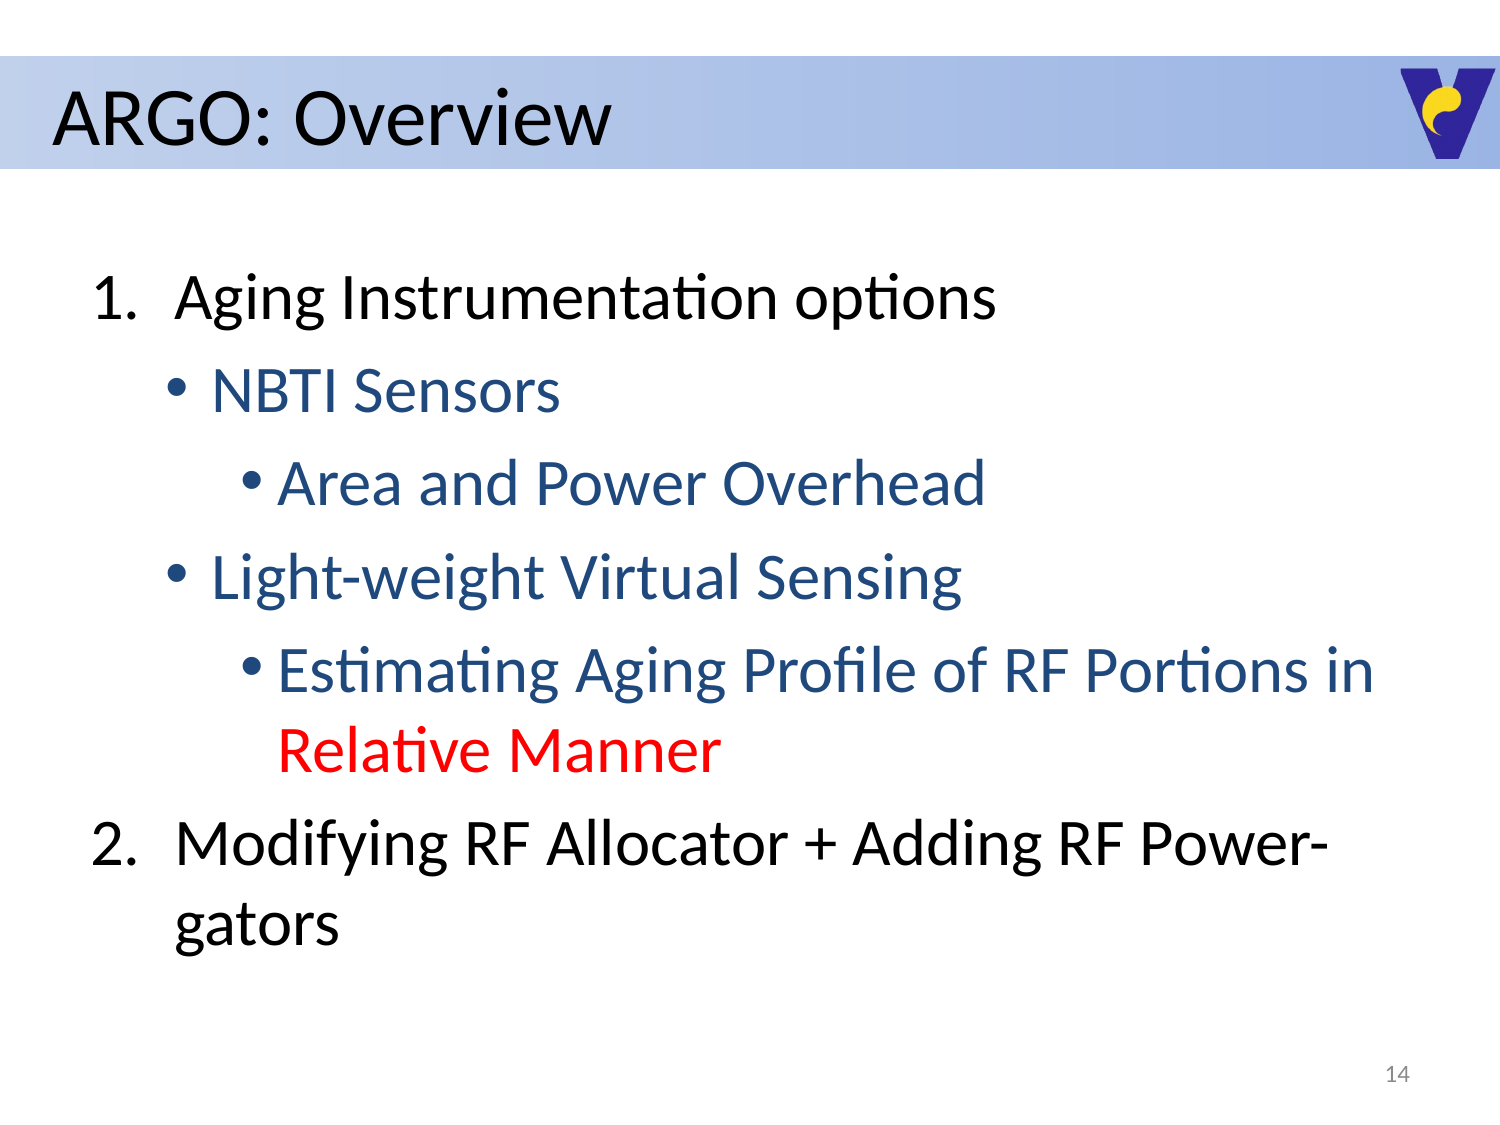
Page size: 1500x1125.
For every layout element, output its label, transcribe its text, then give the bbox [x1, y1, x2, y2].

title ARGO: Overview [37, 24, 1388, 201]
list Aging Instrumentation options NBTI Sensors Area and Power Overhead Light-weight Virtual Sensing Estimating Aging Profile of RF Portions in Relative Manner Modifying RF Allocator + Adding RF Power-gators [74, 244, 1426, 1003]
picture [1398, 67, 1497, 159]
slide_number 14 [1074, 1042, 1425, 1103]
